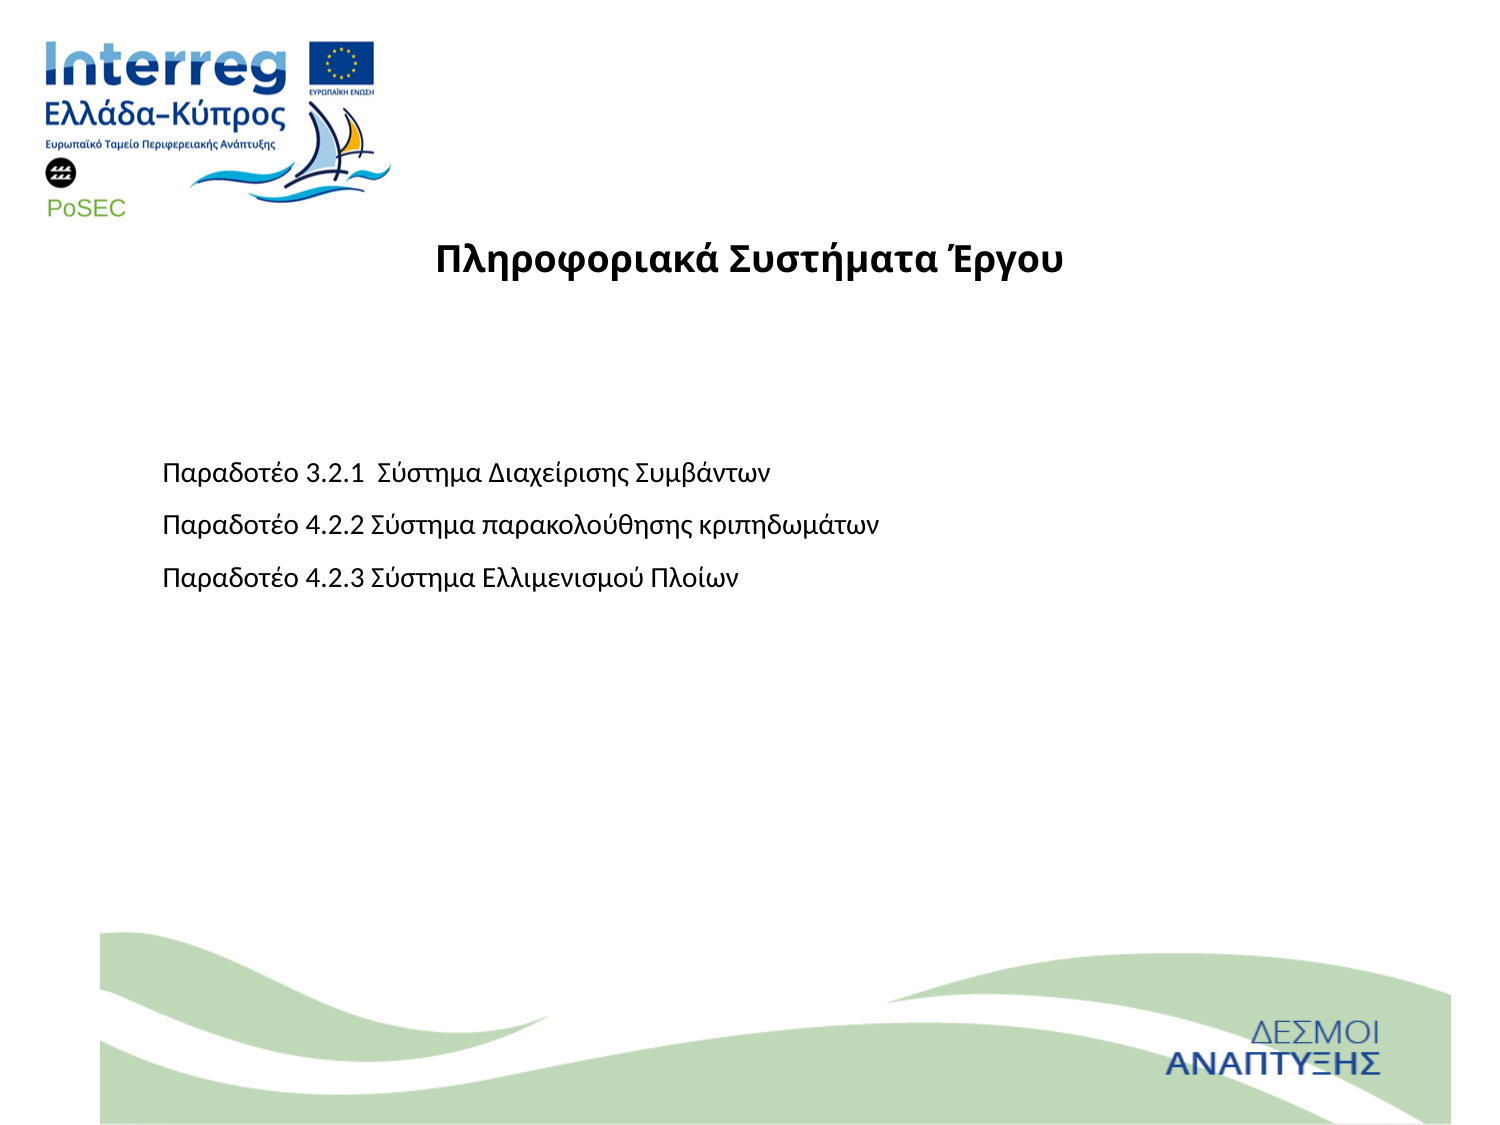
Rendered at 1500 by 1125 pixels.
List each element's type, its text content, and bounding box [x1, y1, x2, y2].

text_box Πληροφοριακά Συστήματα Έργου [74, 231, 1425, 284]
text_box Παραδοτέο 3.2.1 Σύστημα Διαχείρισης Συμβάντων Παραδοτέο 4.2.2 Σύστημα παρακολούθησης κριπηδωμάτων Παραδοτέο 4.2.3 Σύστημα Ελλιμενισμού Πλοίων [147, 428, 1388, 751]
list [99, 928, 1451, 1125]
picture [0, 0, 426, 259]
